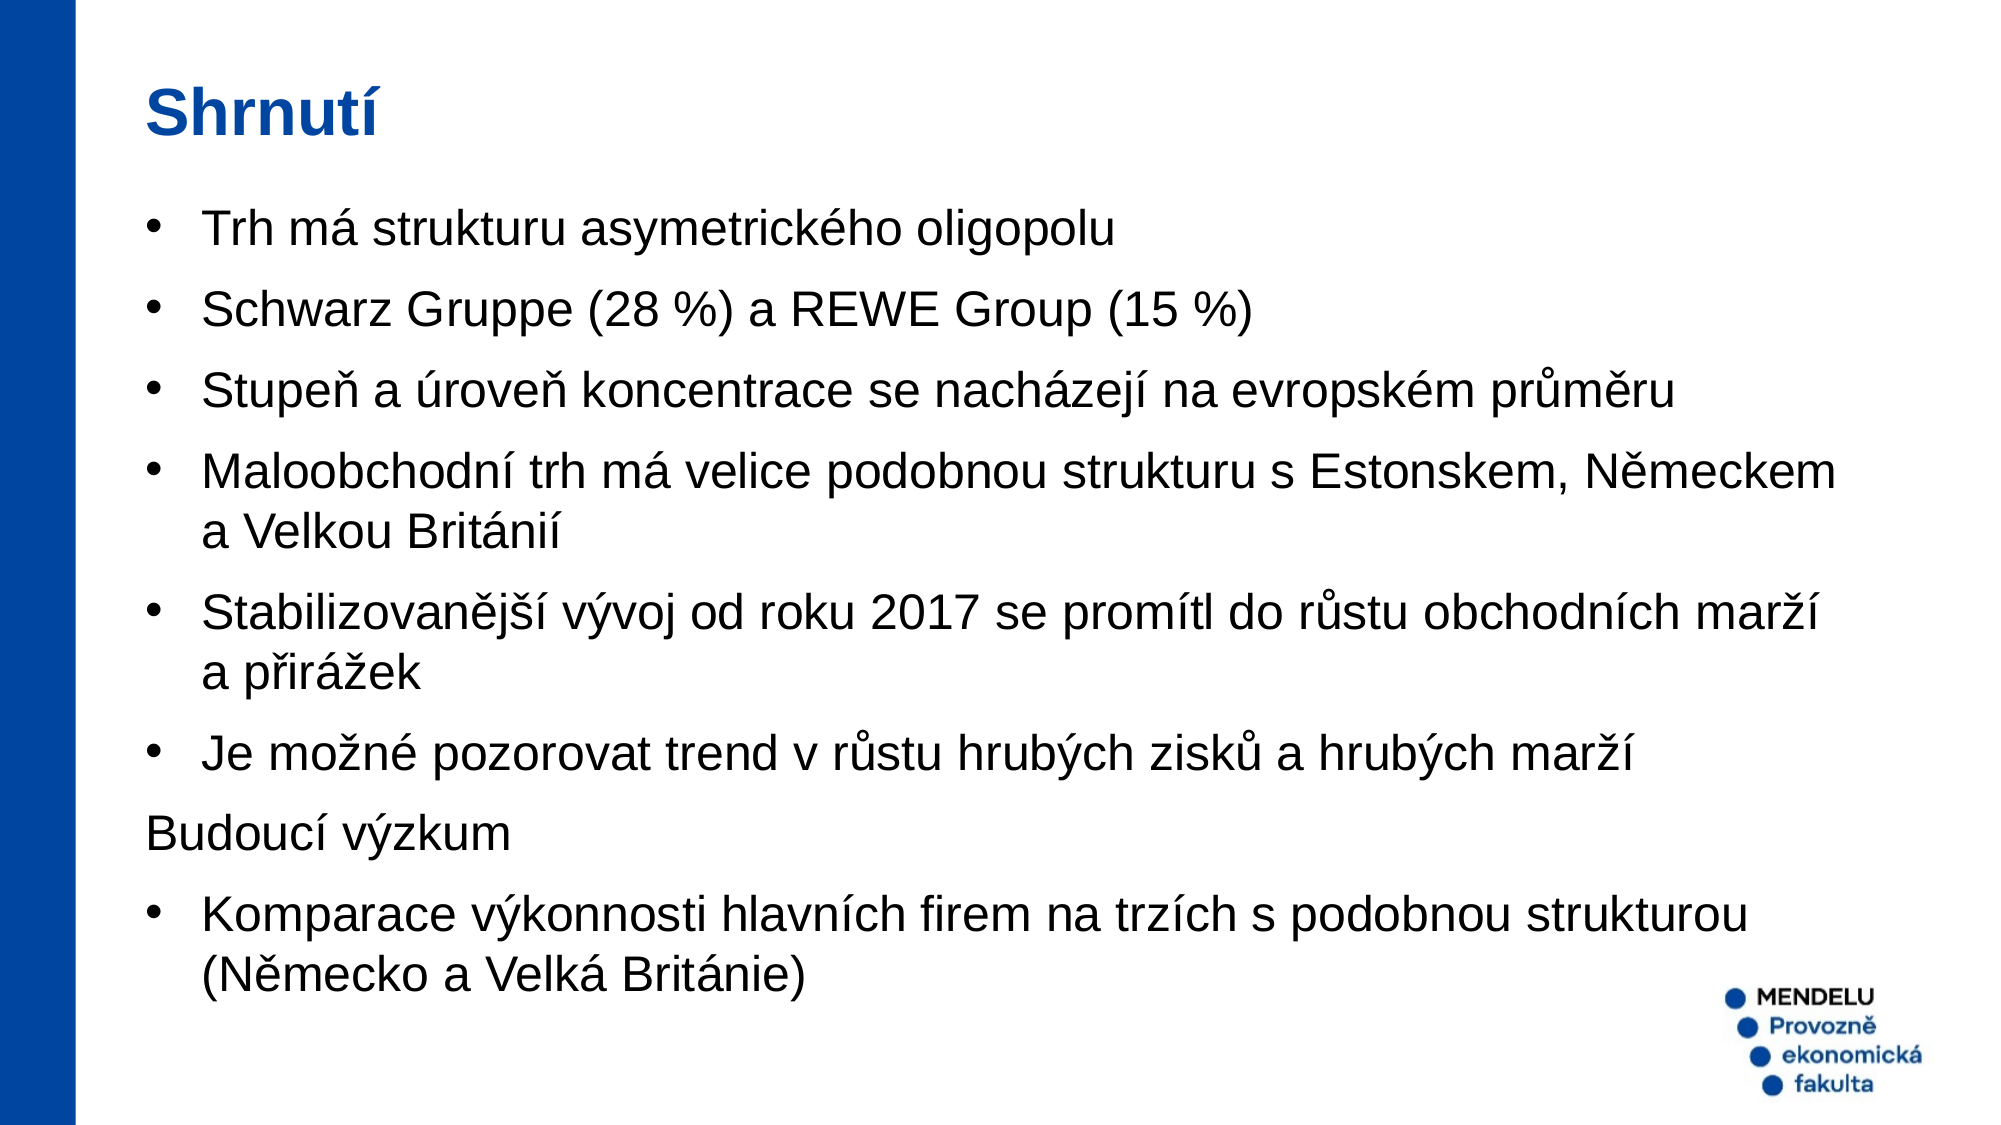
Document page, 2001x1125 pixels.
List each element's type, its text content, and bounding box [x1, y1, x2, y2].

list Trh má strukturu asymetrického oligopolu Schwarz Gruppe (28 %) a REWE Group (15 %) Stupeň a úroveň koncentrace se nacházejí na evropském průměru Maloobchodní trh má velice podobnou strukturu s Estonskem, Německem a Velkou Británií Stabilizovanější vývoj od roku 2017 se promítl do růstu obchodních marží a přirážek Je možné pozorovat trend v růstu hrubých zisků a hrubých marží Budoucí výzkum Komparace výkonnosti hlavních firem na trzích s podobnou strukturou (Německo a Velká Británie) [145, 195, 1922, 1019]
list Shrnutí [145, 68, 1922, 171]
picture [1705, 968, 1942, 1117]
